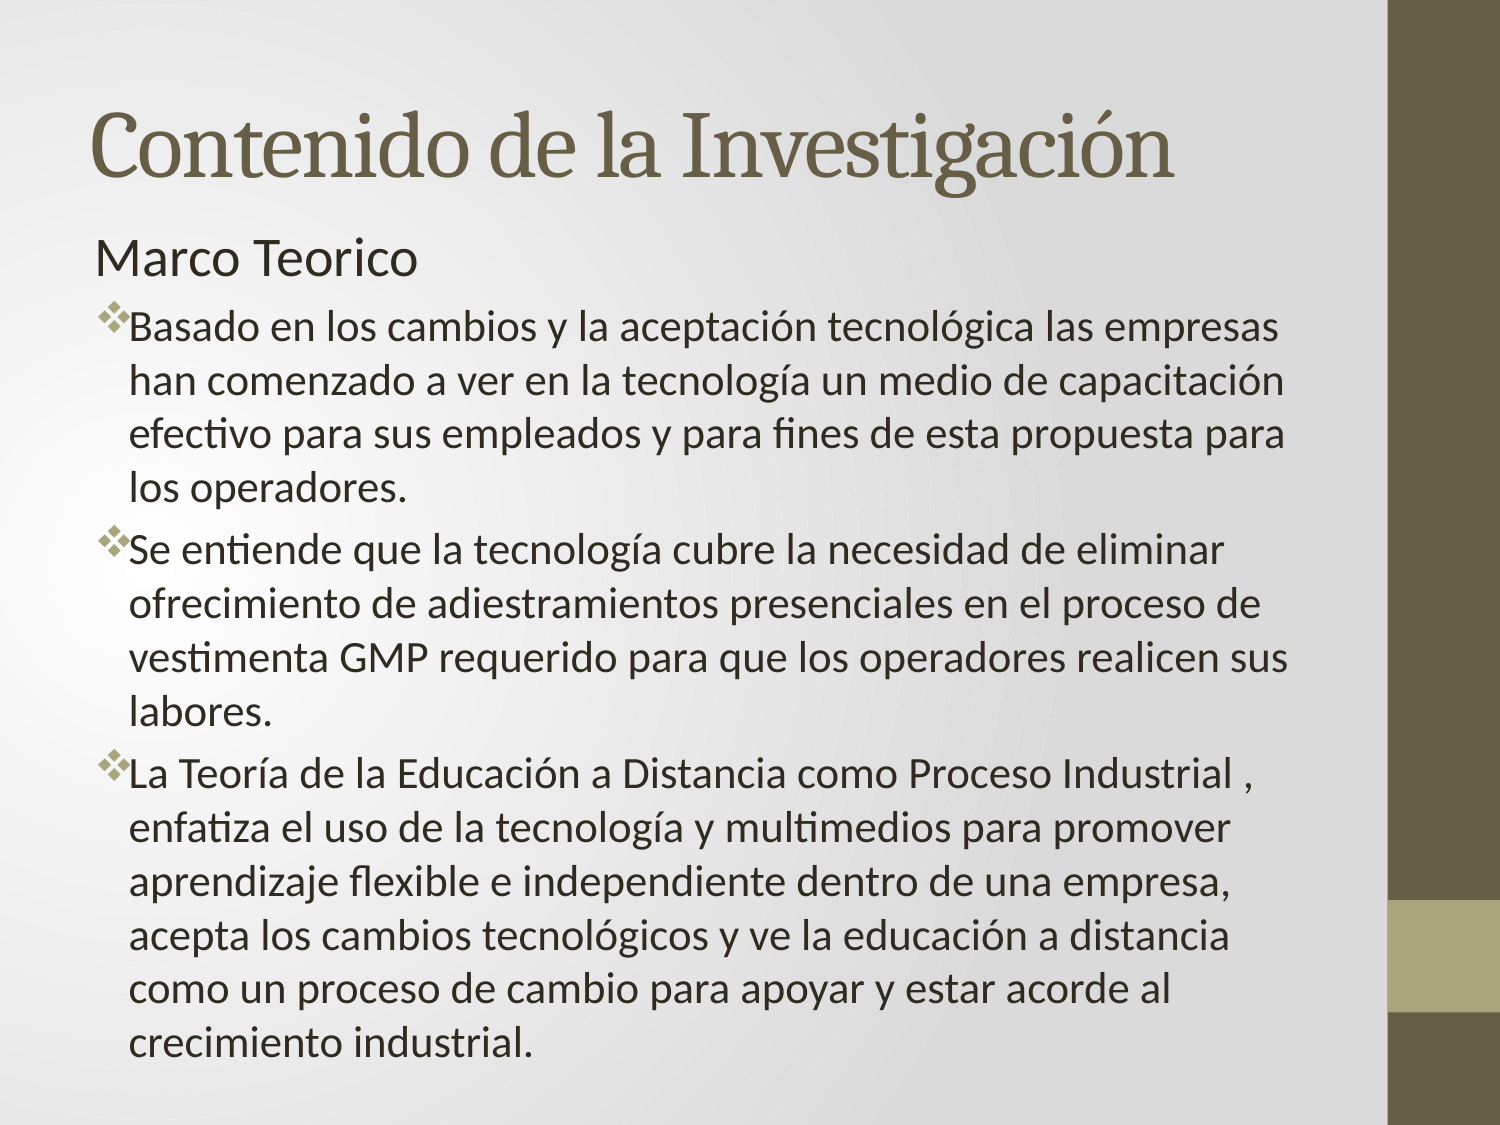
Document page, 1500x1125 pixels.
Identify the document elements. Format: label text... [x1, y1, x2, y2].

list Marco Teorico Basado en los cambios y la aceptación tecnológica las empresas han comenzado a ver en la tecnología un medio de capacitación efectivo para sus empleados y para fines de esta propuesta para los operadores. Se entiende que la tecnología cubre la necesidad de eliminar ofrecimiento de adiestramientos presenciales en el proceso de vestimenta GMP requerido para que los operadores realicen sus labores. La Teoría de la Educación a Distancia como Proceso Industrial , enfatiza el uso de la tecnología y multimedios para promover aprendizaje flexible e independiente dentro de una empresa, acepta los cambios tecnológicos y ve la educación a distancia como un proceso de cambio para apoyar y estar acorde al crecimiento industrial. [62, 212, 1313, 1125]
title Contenido de la Investigación [75, 45, 1325, 233]
